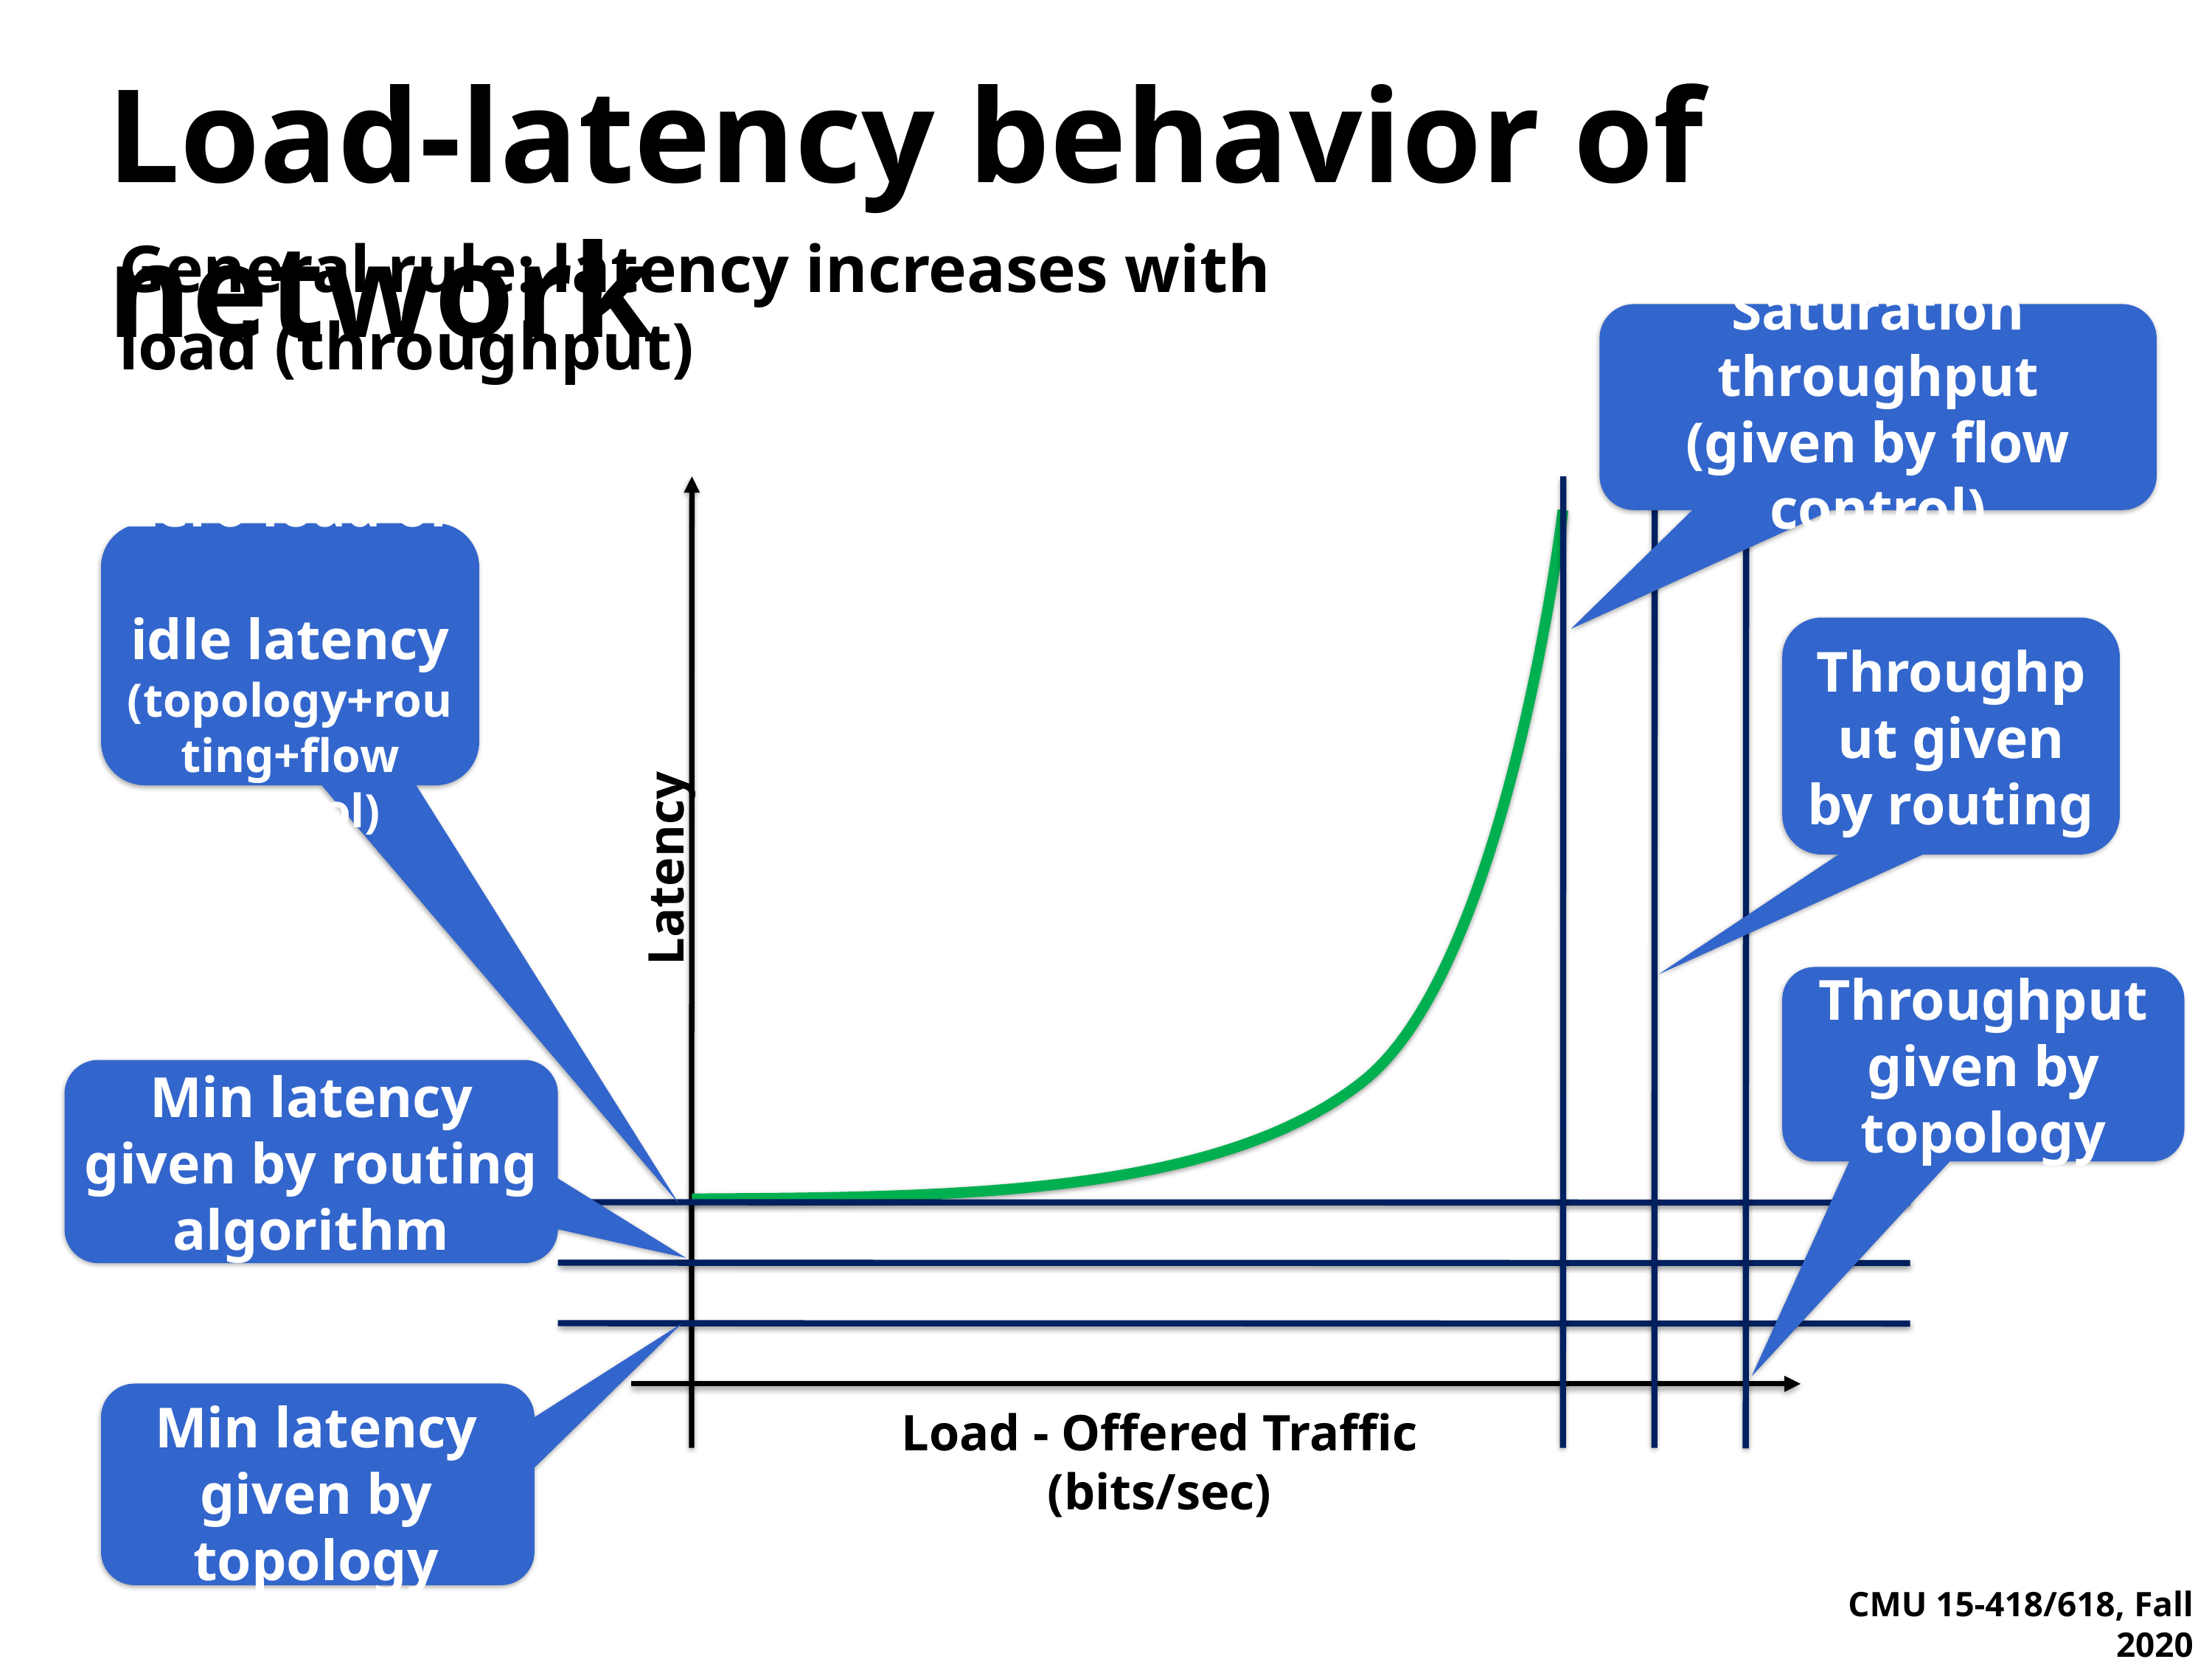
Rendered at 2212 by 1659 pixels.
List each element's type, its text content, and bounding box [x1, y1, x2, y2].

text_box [1571, 304, 2157, 630]
text_box [1749, 1381, 1801, 1388]
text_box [64, 1060, 686, 1264]
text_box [100, 523, 680, 1205]
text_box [100, 1323, 683, 1586]
text_box [692, 512, 1559, 1199]
text_box Load - Offered Traffic (bits/sec) [832, 1396, 1487, 1526]
title Load-latency behavior of network [100, 47, 2056, 184]
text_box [1751, 967, 2185, 1377]
text_box General rule: latency increases with load (throughput) [113, 222, 1384, 388]
text_box [687, 476, 697, 594]
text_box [1658, 633, 2121, 975]
text_box Latency [685, 594, 700, 1130]
